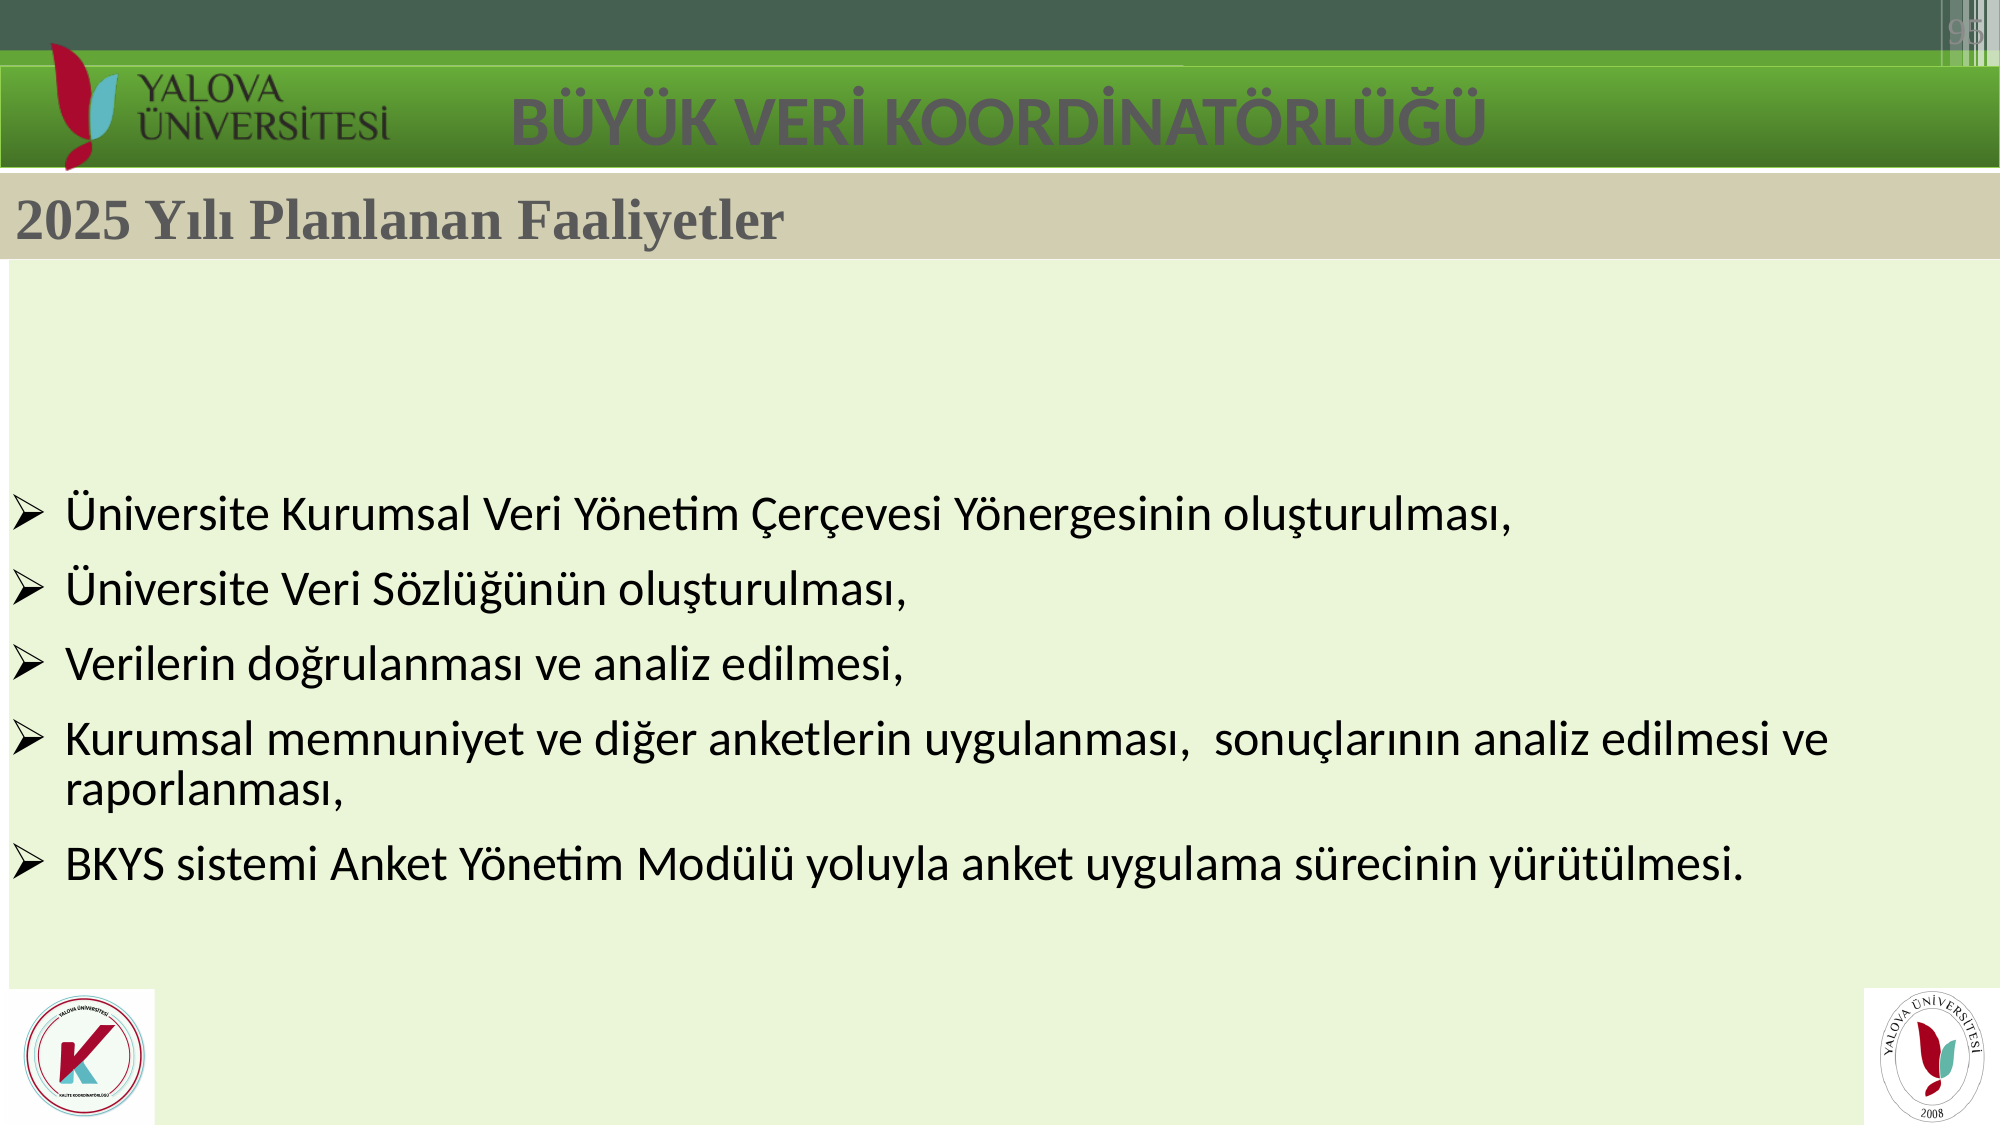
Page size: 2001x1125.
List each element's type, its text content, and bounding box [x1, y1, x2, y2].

table_header Üniversite Kurumsal Veri Yönetim Çerçevesi Yönergesinin oluşturulması, Üniversite Veri Sözlüğünün oluşturulması, Verilerin doğrulanması ve analiz edilmesi, Kurumsal memnuniyet ve diğer anketlerin uygulanması, sonuçlarının analiz edilmesi ve raporlanması, BKYS sistemi Anket Yönetim Modülü yoluyla anket uygulama sürecinin yürütülmesi. [9, 260, 2000, 1125]
text_box 2025 Yılı Planlanan Faaliyetler [0, 173, 2000, 260]
picture [1863, 988, 2000, 1125]
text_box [0, 42, 2000, 172]
picture [4, 989, 155, 1125]
text_box 95 [1549, 0, 2000, 42]
